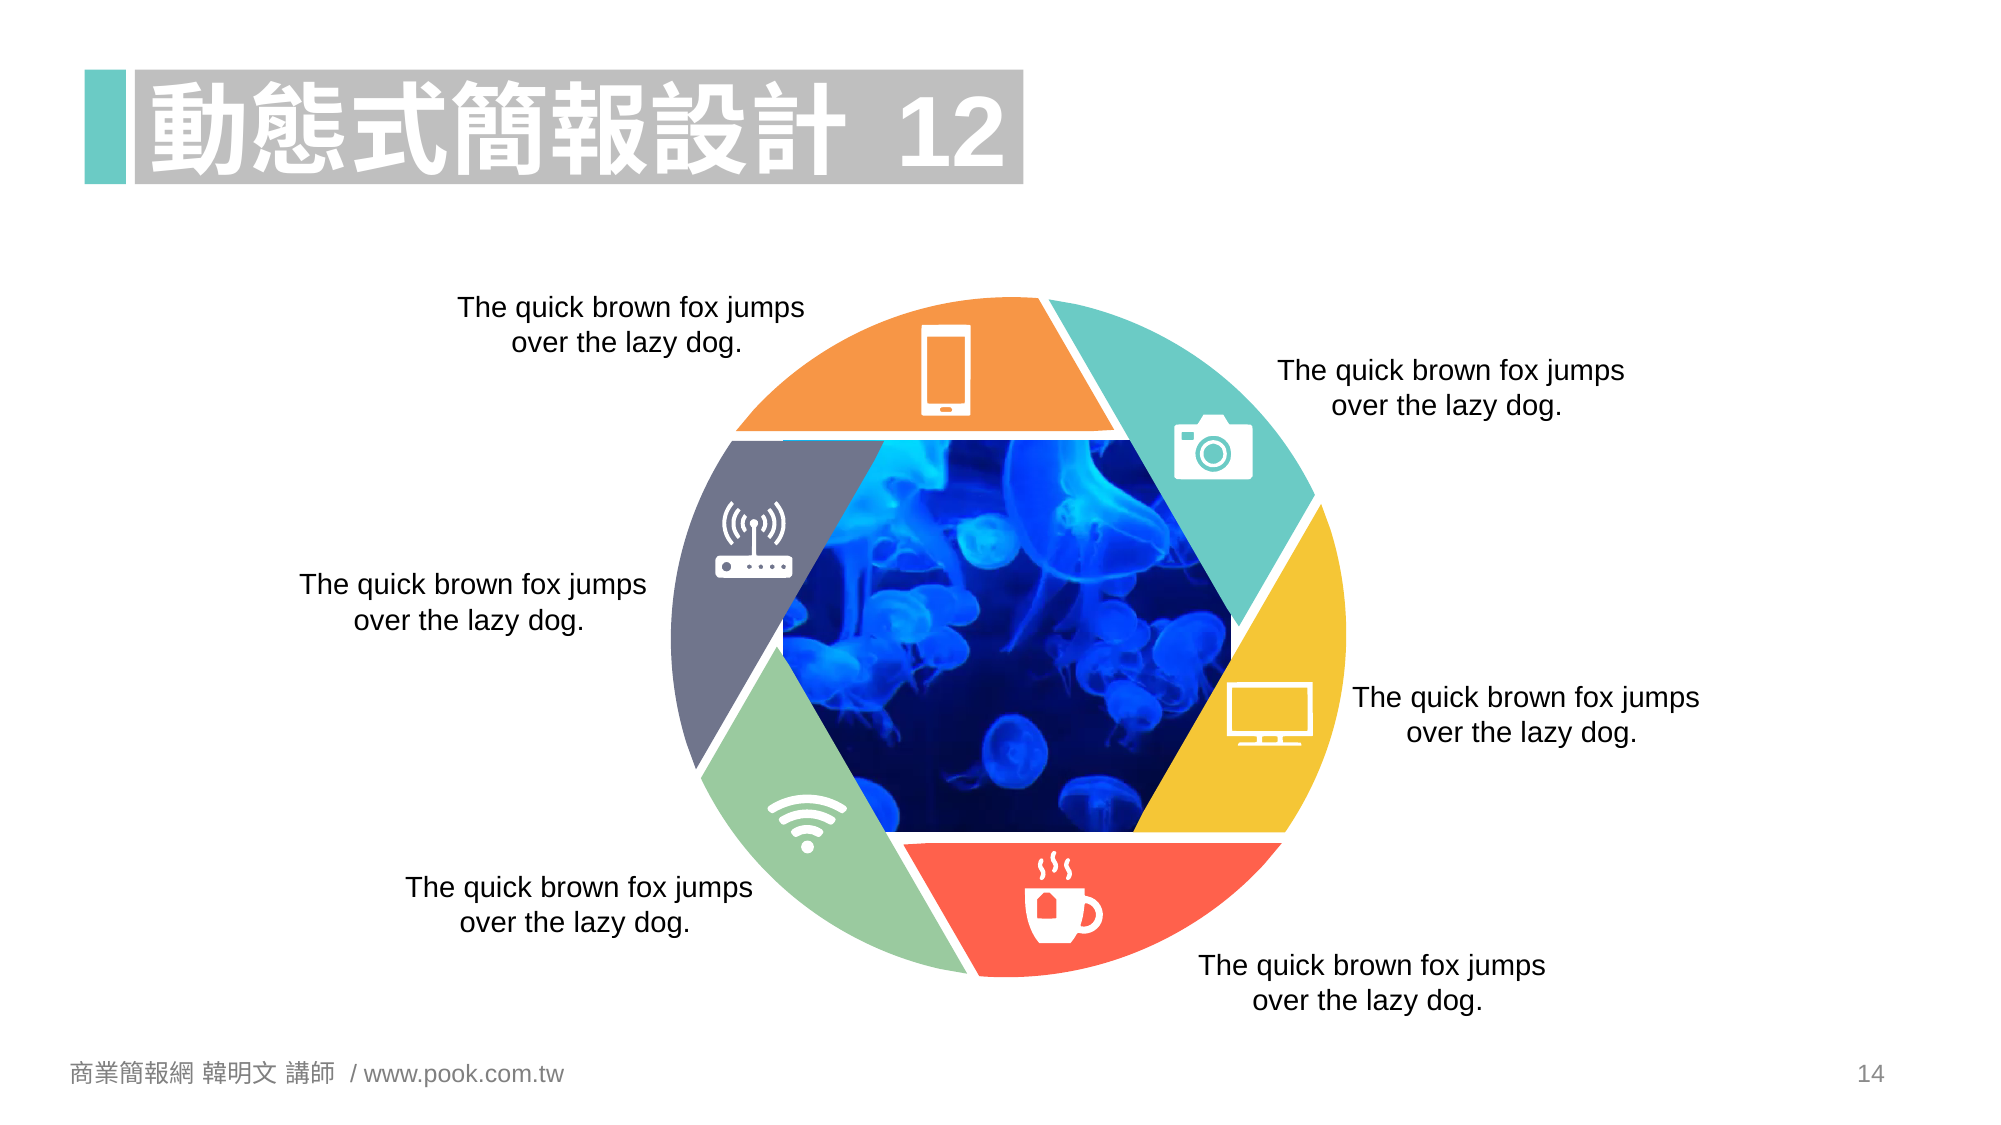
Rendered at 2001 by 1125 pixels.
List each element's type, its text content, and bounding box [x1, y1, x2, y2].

text_box The quick brown fox jumps over the lazy dog. [1252, 343, 1650, 429]
text_box [82, 68, 128, 186]
text_box [1046, 297, 1252, 438]
slide_number 13 [1433, 1042, 1900, 1103]
text_box The quick brown fox jumps over the lazy dog. [380, 861, 779, 946]
text_box [779, 840, 970, 976]
text_box 動態式簡報設計 12 [133, 68, 1025, 186]
text_box [1236, 501, 1349, 835]
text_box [1173, 414, 1254, 480]
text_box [782, 439, 1232, 833]
text_box [921, 324, 971, 416]
text_box The quick brown fox jumps over the lazy dog. [274, 558, 672, 644]
text_box [901, 841, 1284, 980]
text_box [767, 794, 848, 854]
text_box [1237, 682, 1313, 746]
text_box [715, 500, 793, 579]
text_box [698, 644, 777, 861]
text_box The quick brown fox jumps over the lazy dog. [1327, 671, 1725, 756]
text_box [1237, 429, 1317, 629]
text_box [733, 295, 1117, 434]
text_box [668, 438, 783, 772]
footer 商業簡報網 韓明文 講師 / www.pook.com.tw [54, 1042, 1002, 1103]
text_box The quick brown fox jumps over the lazy dog. [432, 281, 830, 366]
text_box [1024, 849, 1104, 944]
text_box The quick brown fox jumps over the lazy dog. [1173, 938, 1571, 1024]
